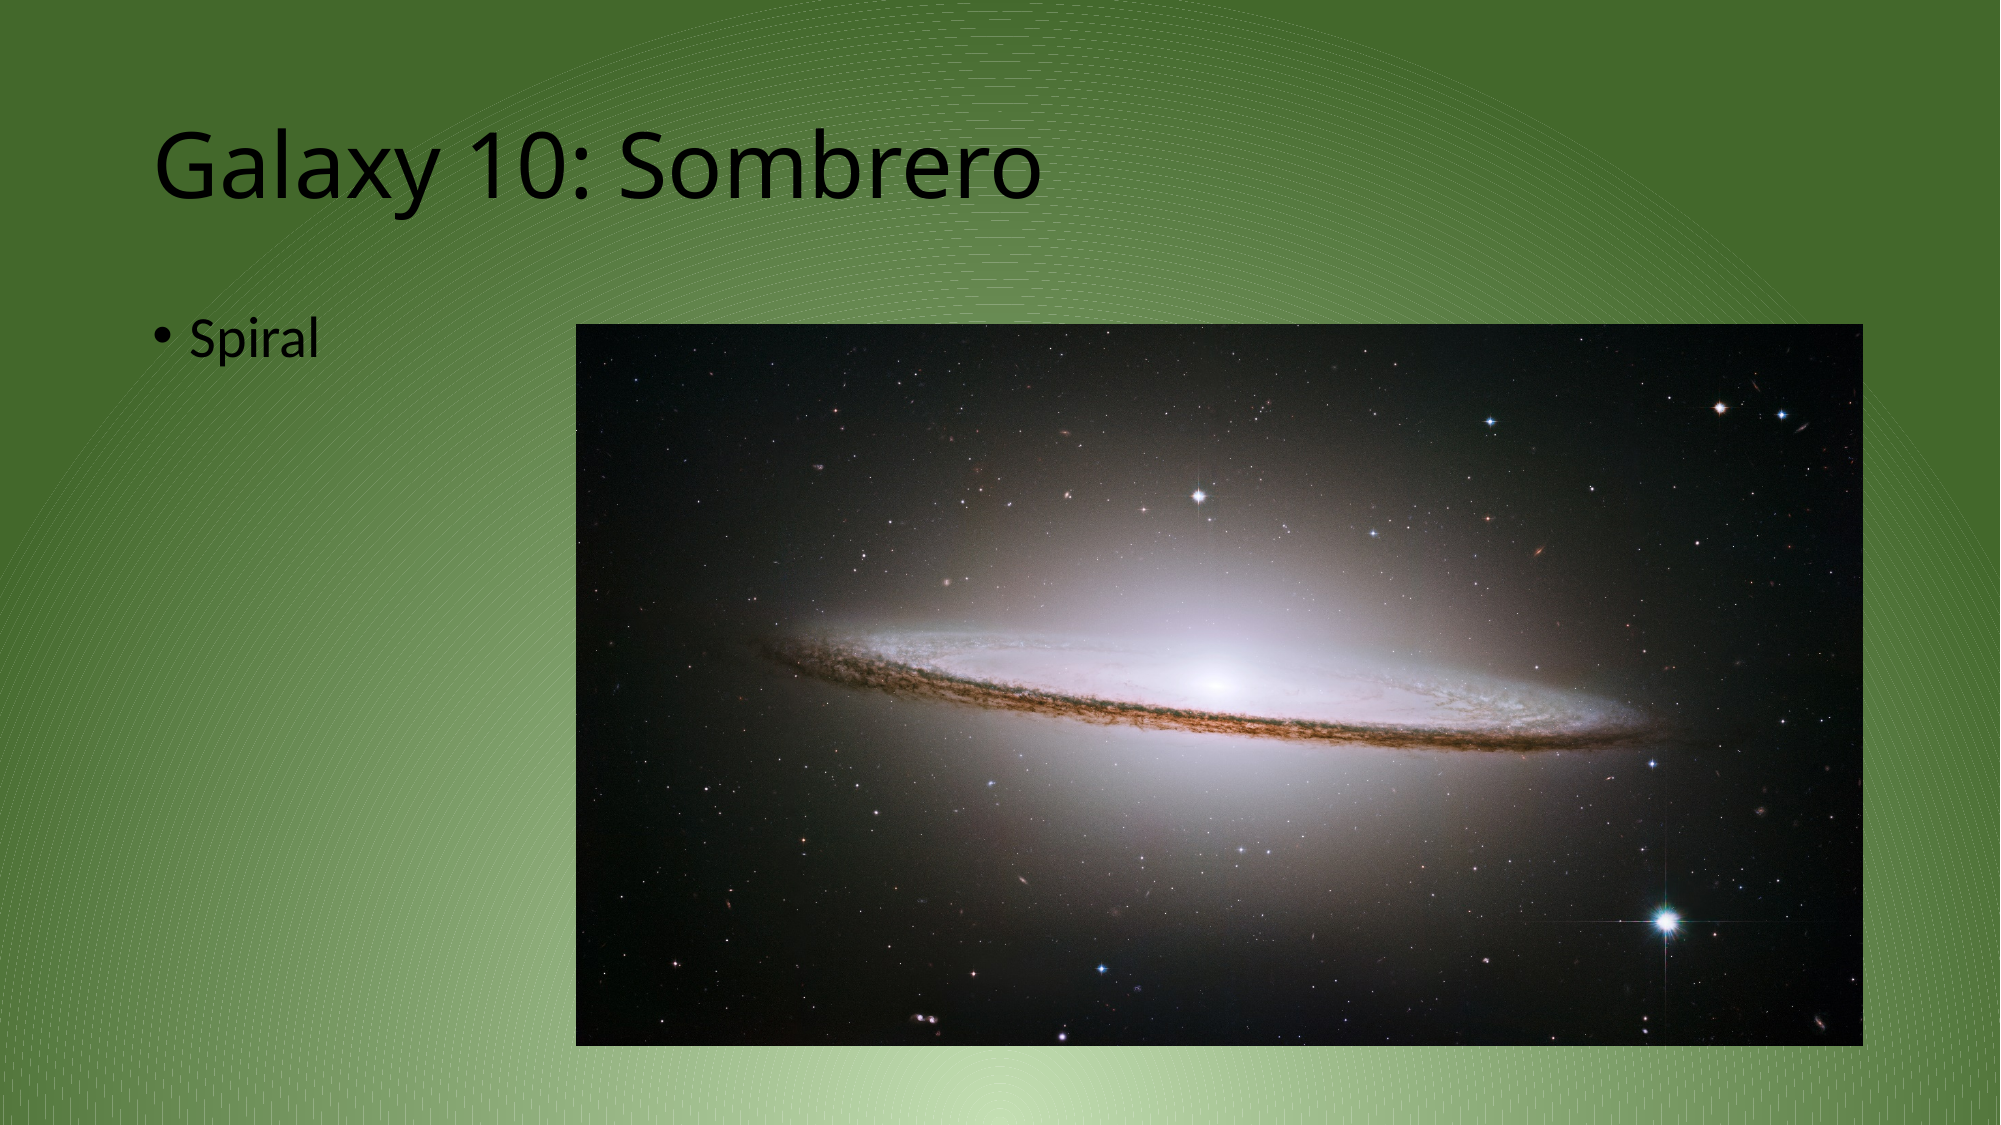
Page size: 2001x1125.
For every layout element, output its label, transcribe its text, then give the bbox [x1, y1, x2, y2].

title Galaxy 10: Sombrero [137, 59, 1863, 278]
picture [576, 324, 1863, 1046]
list Spiral [137, 299, 1863, 1014]
